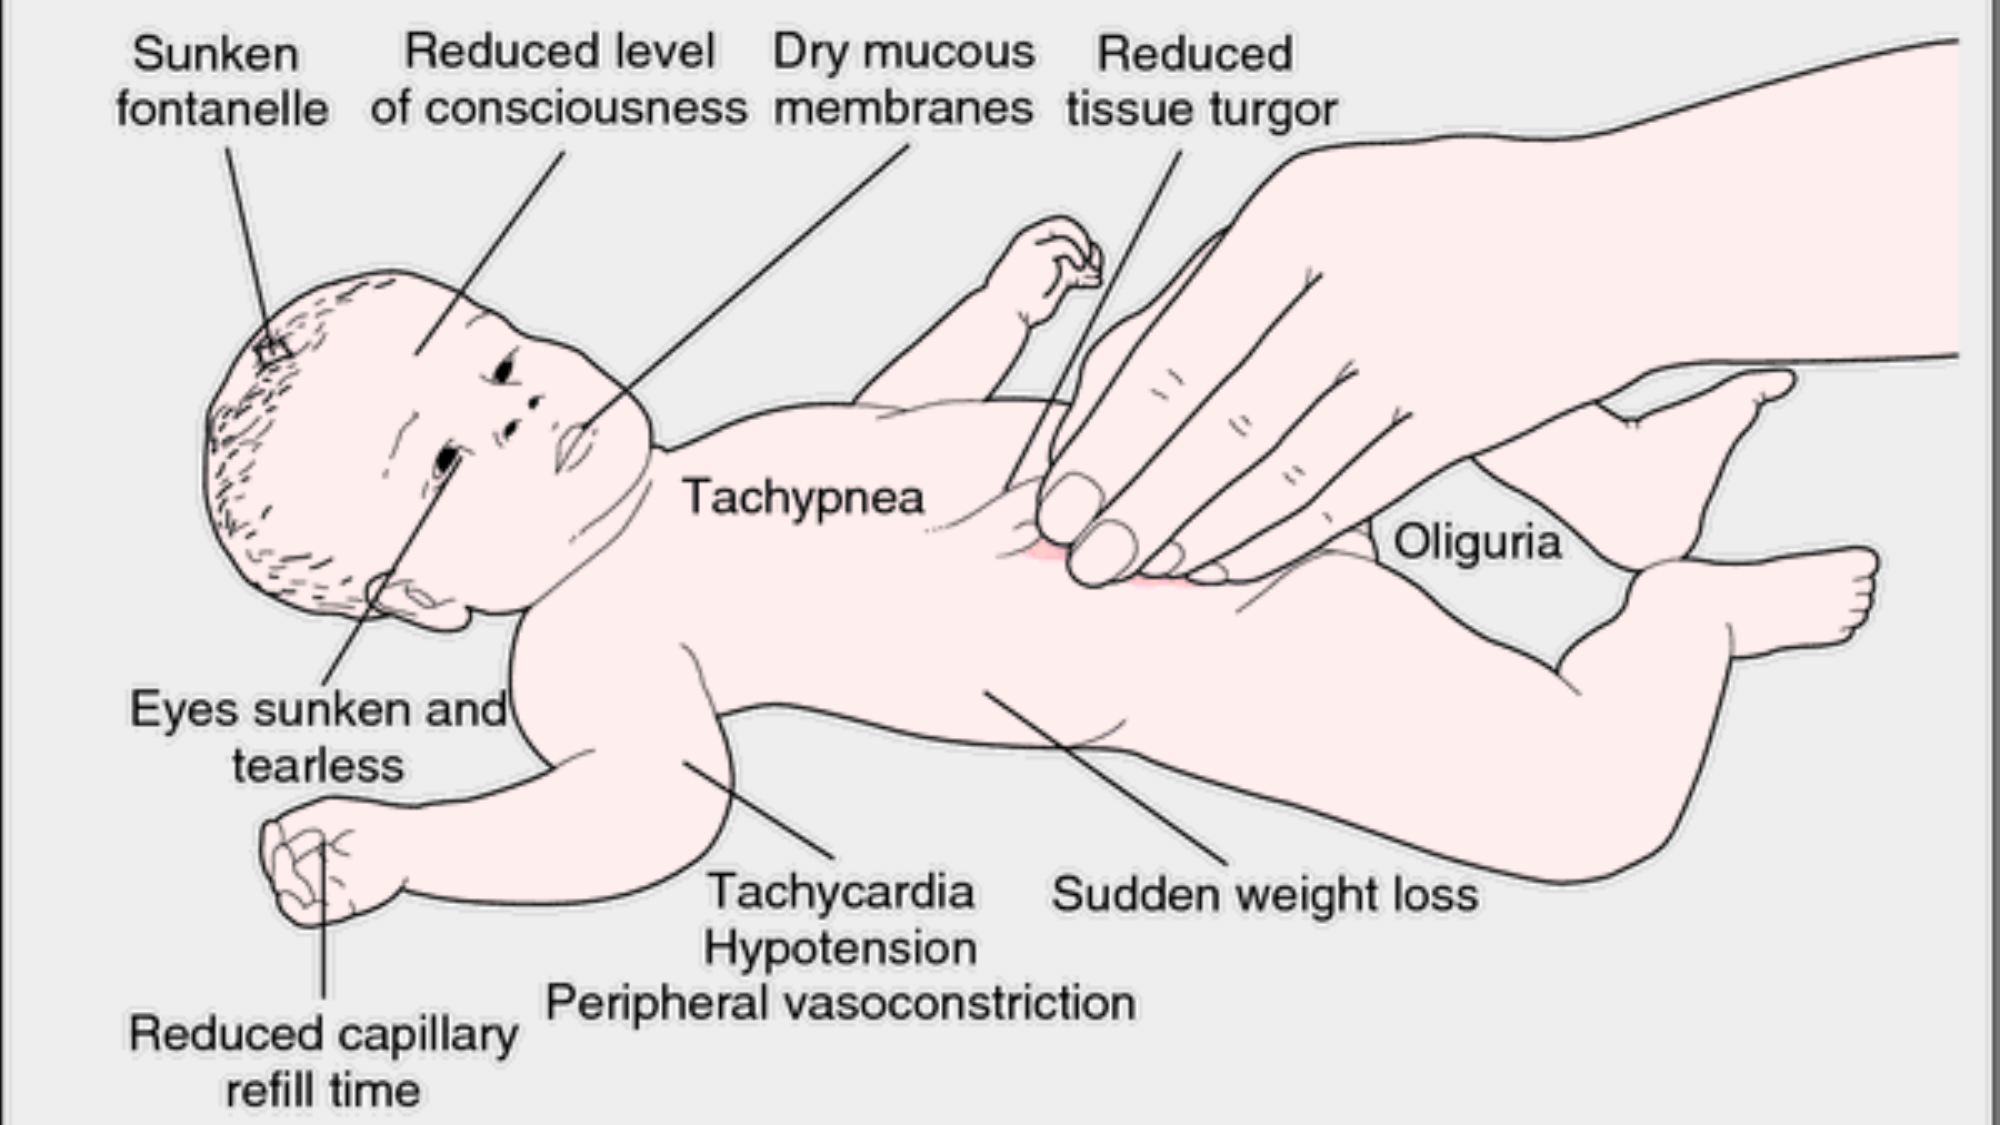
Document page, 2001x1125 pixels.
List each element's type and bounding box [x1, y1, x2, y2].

list [0, 0, 2000, 1125]
